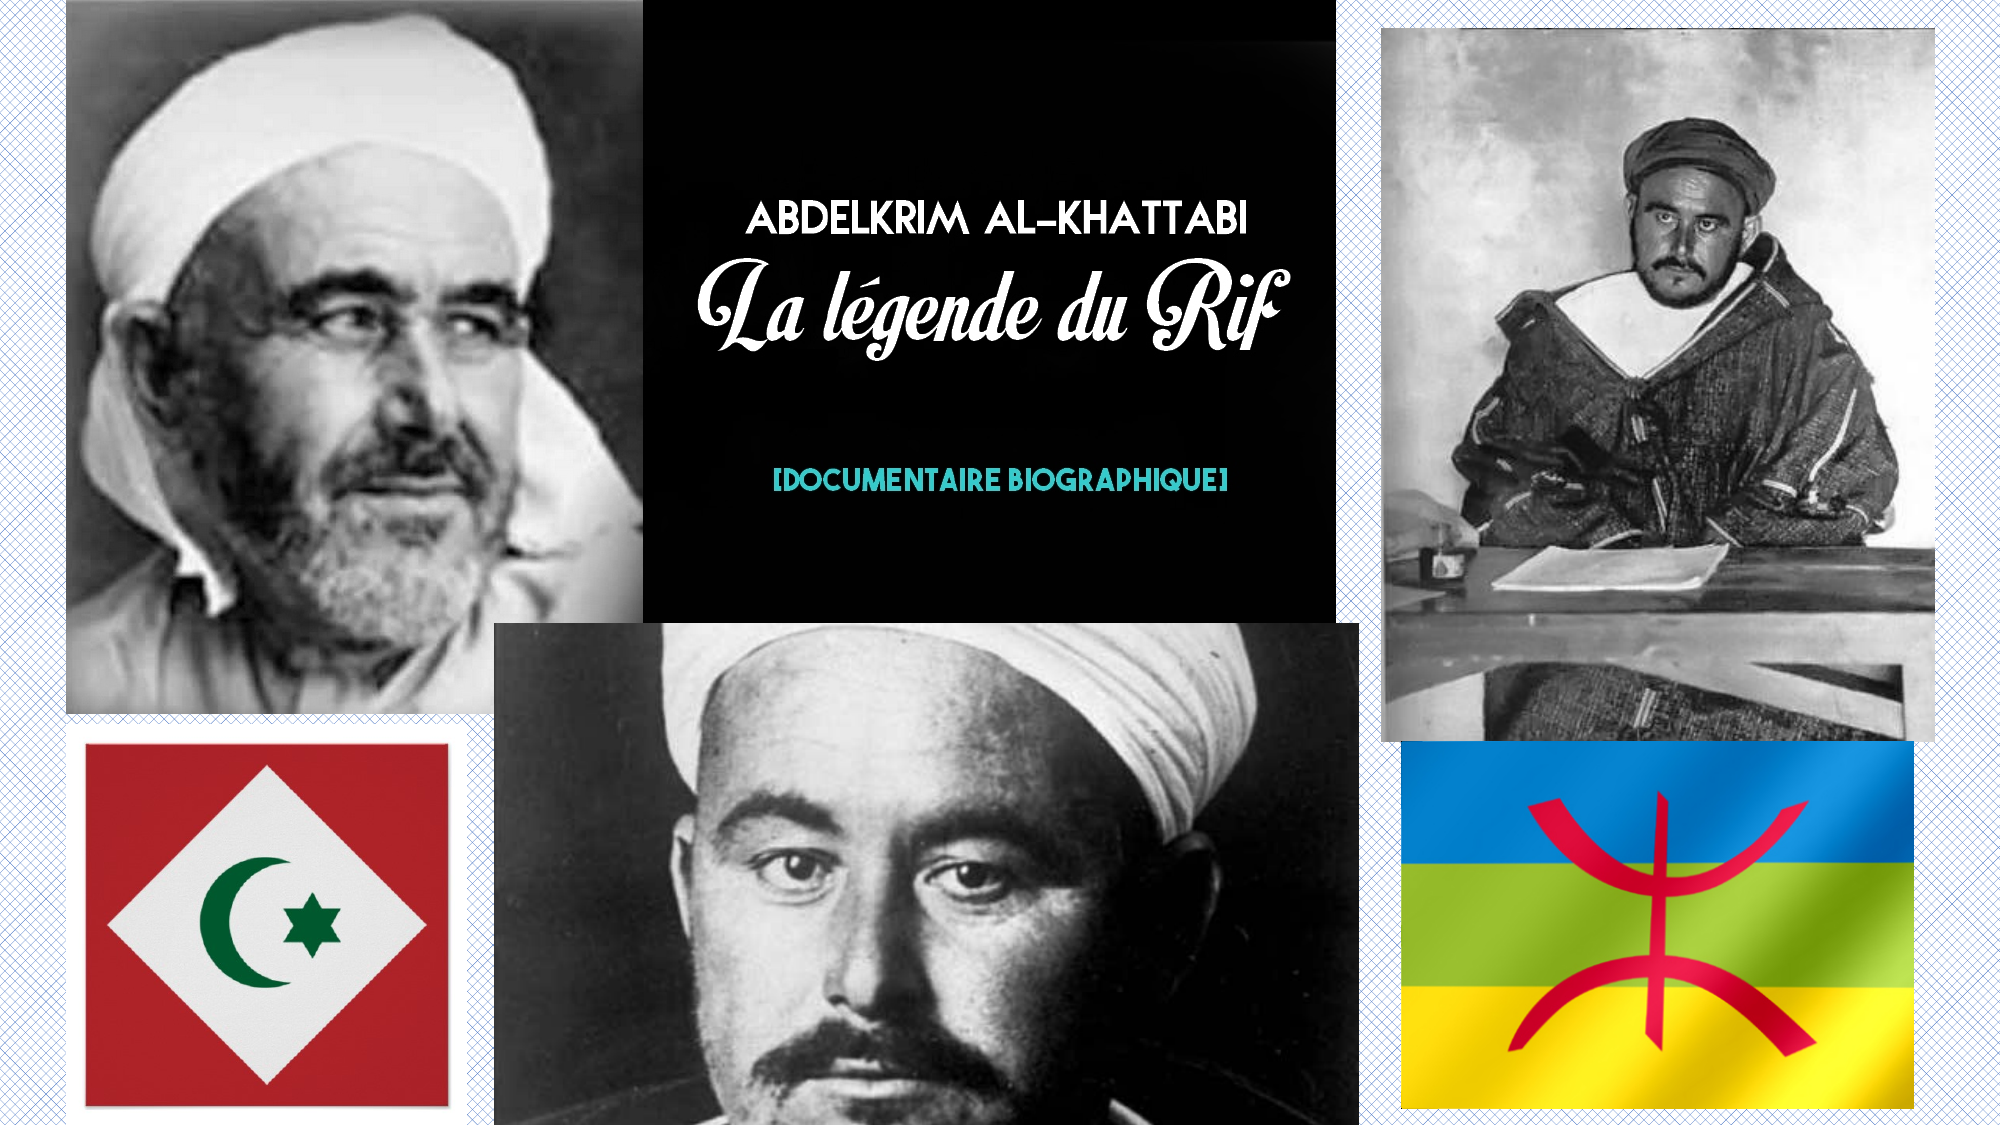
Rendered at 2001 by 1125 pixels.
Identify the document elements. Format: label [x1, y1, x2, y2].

picture [66, 724, 467, 1125]
list [66, 0, 1336, 714]
picture [494, 623, 1359, 1125]
picture [1381, 28, 1935, 1109]
